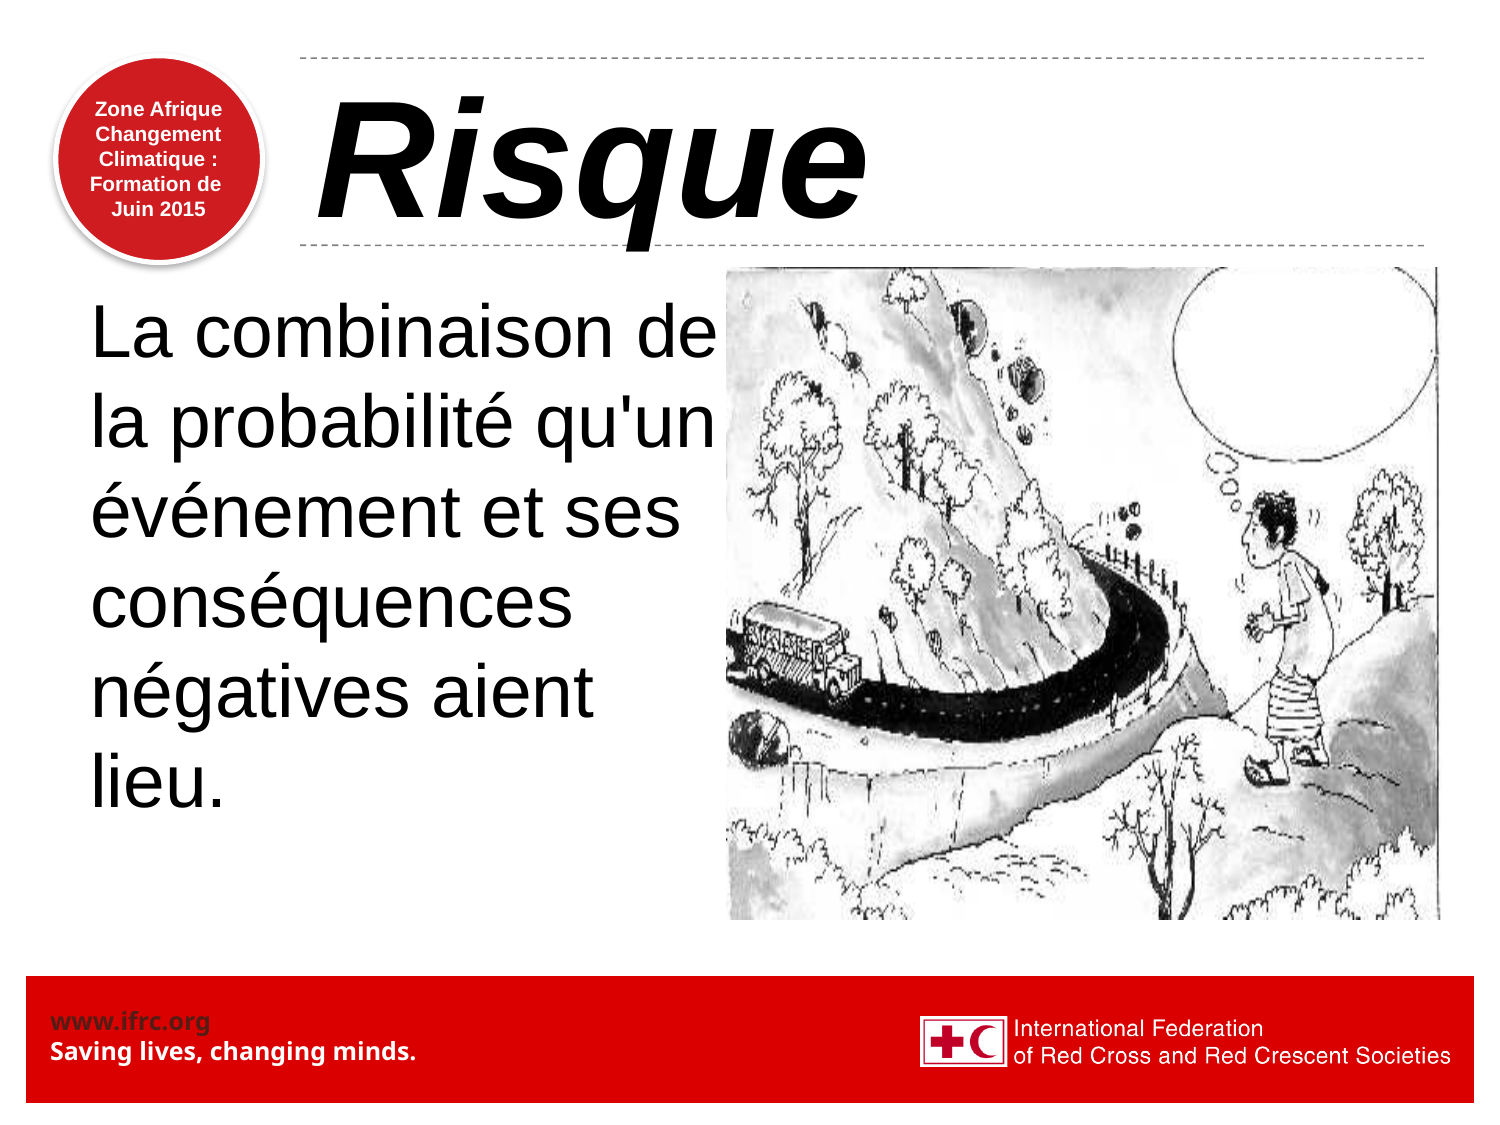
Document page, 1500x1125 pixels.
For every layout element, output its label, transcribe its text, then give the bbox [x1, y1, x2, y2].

title Risque [299, 57, 1426, 246]
picture [726, 266, 1443, 920]
list La combinaison de la probabilité qu'un événement et ses conséquences négatives aient lieu. [74, 274, 738, 963]
picture [920, 1016, 1450, 1067]
